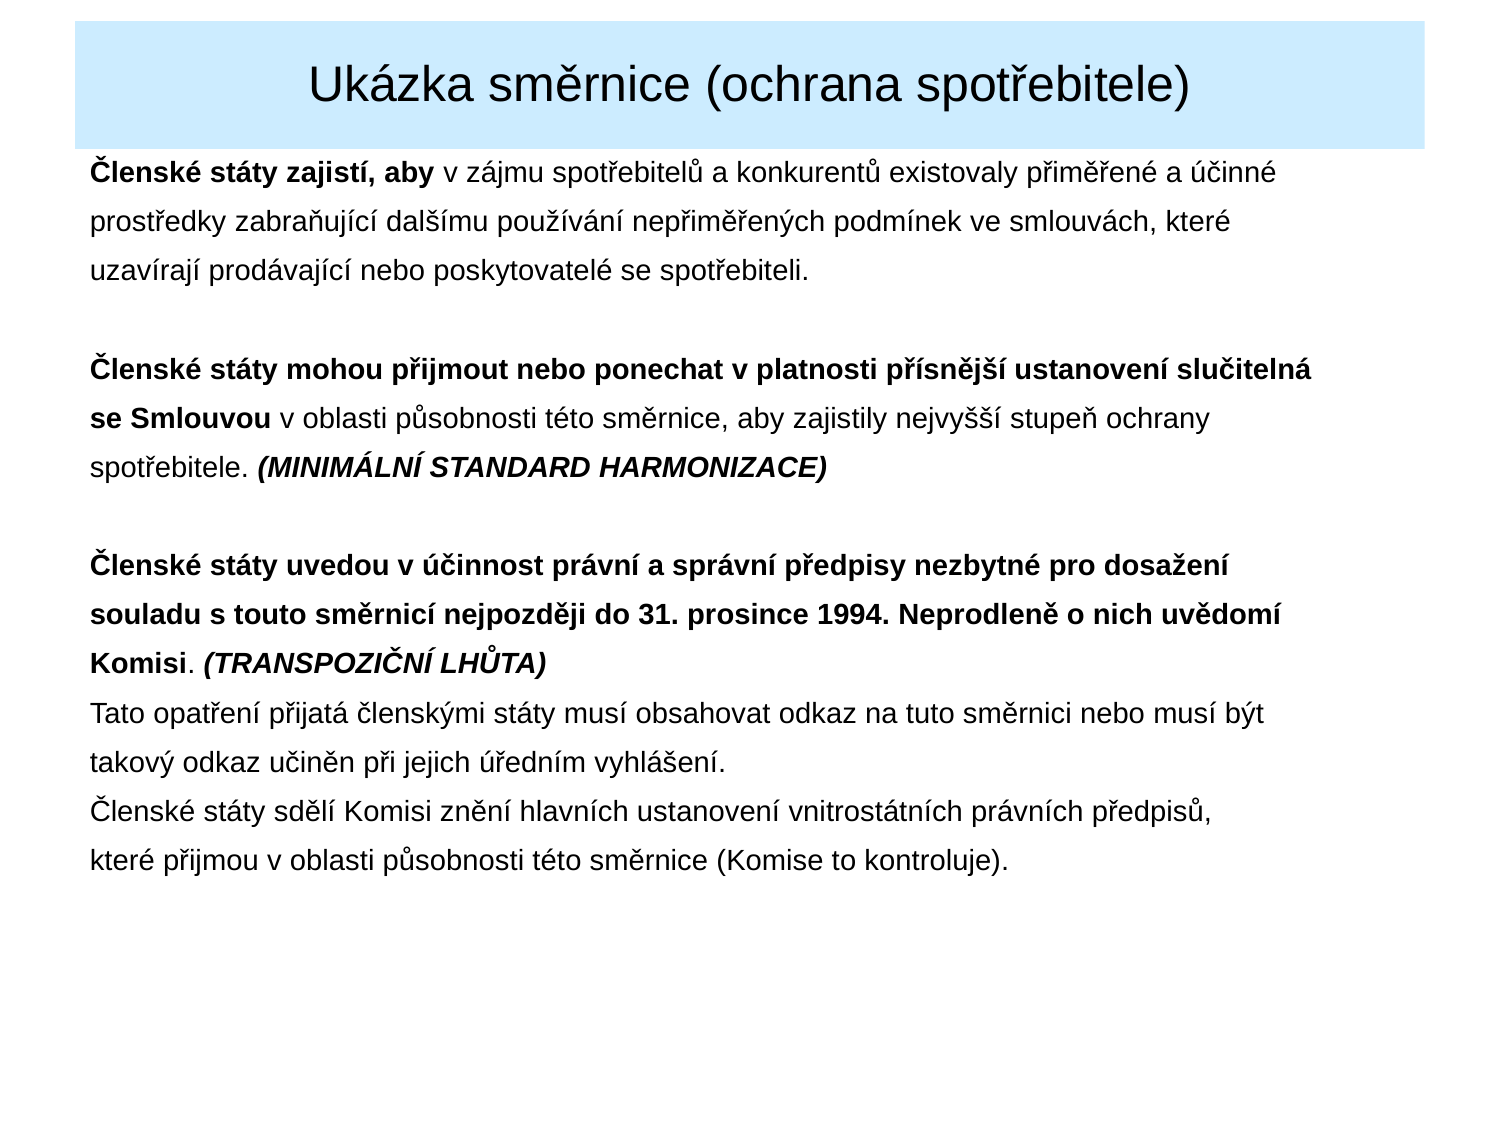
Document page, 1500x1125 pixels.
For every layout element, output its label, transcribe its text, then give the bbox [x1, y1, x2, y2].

list Členské státy zajistí, aby v zájmu spotřebitelů a konkurentů existovaly přiměřené a účinné prostředky zabraňující dalšímu používání nepřiměřených podmínek ve smlouvách, které uzavírají prodávající nebo poskytovatelé se spotřebiteli. Členské státy mohou přijmout nebo ponechat v platnosti přísnější ustanovení slučitelná se Smlouvou v oblasti působnosti této směrnice, aby zajistily nejvyšší stupeň ochrany spotřebitele. (MINIMÁLNÍ STANDARD HARMONIZACE) Členské státy uvedou v účinnost právní a správní předpisy nezbytné pro dosažení souladu s touto směrnicí nejpozději do 31. prosince 1994. Neprodleně o nich uvědomí Komisi. (TRANSPOZIČNÍ LHŮTA) Tato opatření přijatá členskými státy musí obsahovat odkaz na tuto směrnici nebo musí být takový odkaz učiněn při jejich úředním vyhlášení. Členské státy sdělí Komisi znění hlavních ustanovení vnitrostátních právních předpisů, které přijmou v oblasti působnosti této směrnice (Komise to kontroluje). [75, 148, 1425, 1005]
title Ukázka směrnice (ochrana spotřebitele) [75, 21, 1425, 148]
